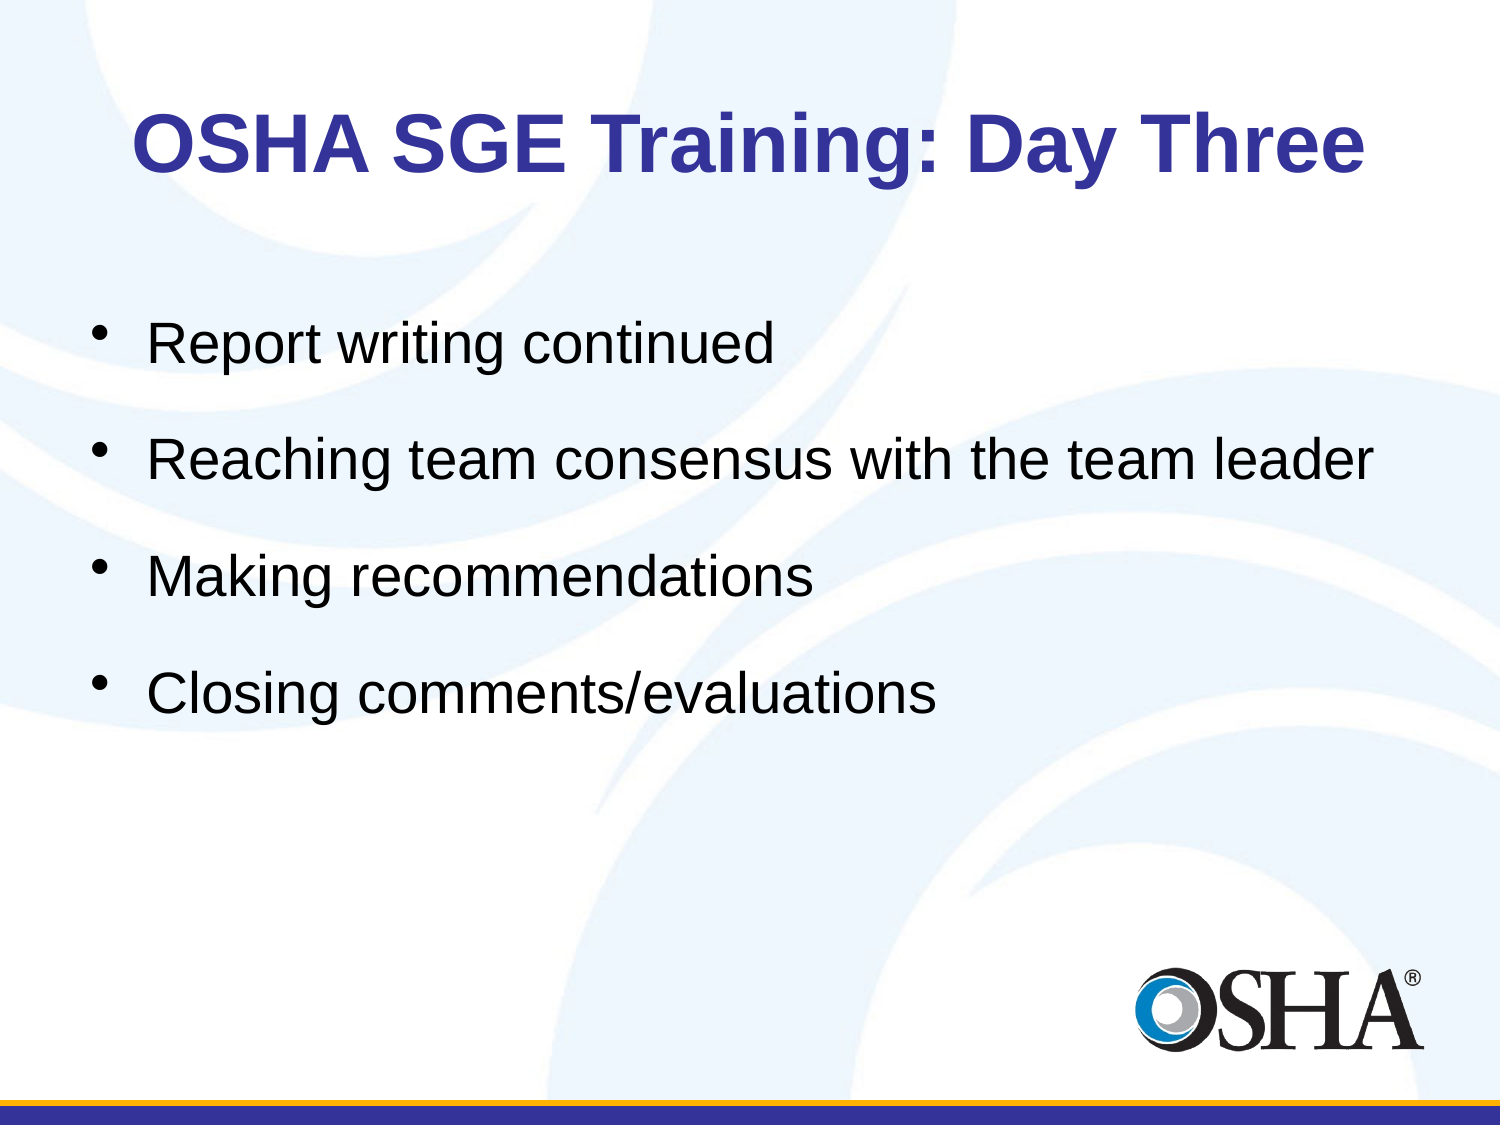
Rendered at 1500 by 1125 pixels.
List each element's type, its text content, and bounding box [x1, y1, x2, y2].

title OSHA SGE Training: Day Three [75, 45, 1425, 233]
picture [0, 0, 1500, 1100]
list Report writing continued Reaching team consensus with the team leader Making recommendations Closing comments/evaluations [75, 262, 1425, 988]
